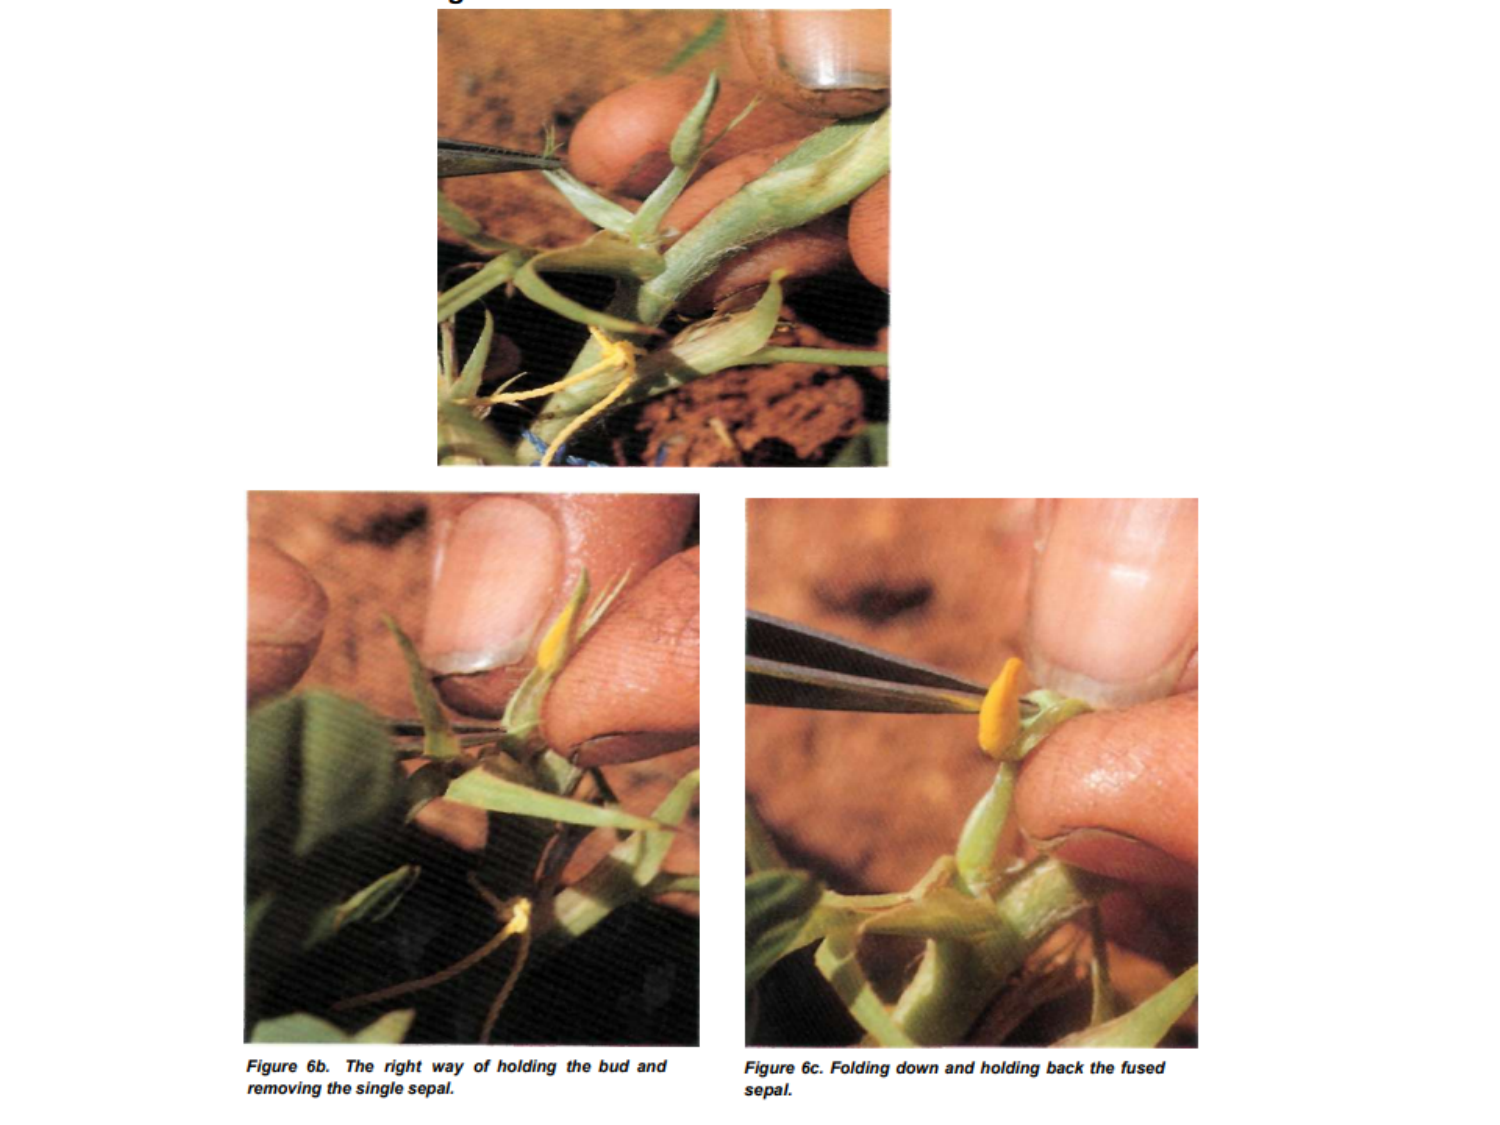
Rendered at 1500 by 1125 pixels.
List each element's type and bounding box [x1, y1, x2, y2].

picture [224, 0, 1226, 1125]
